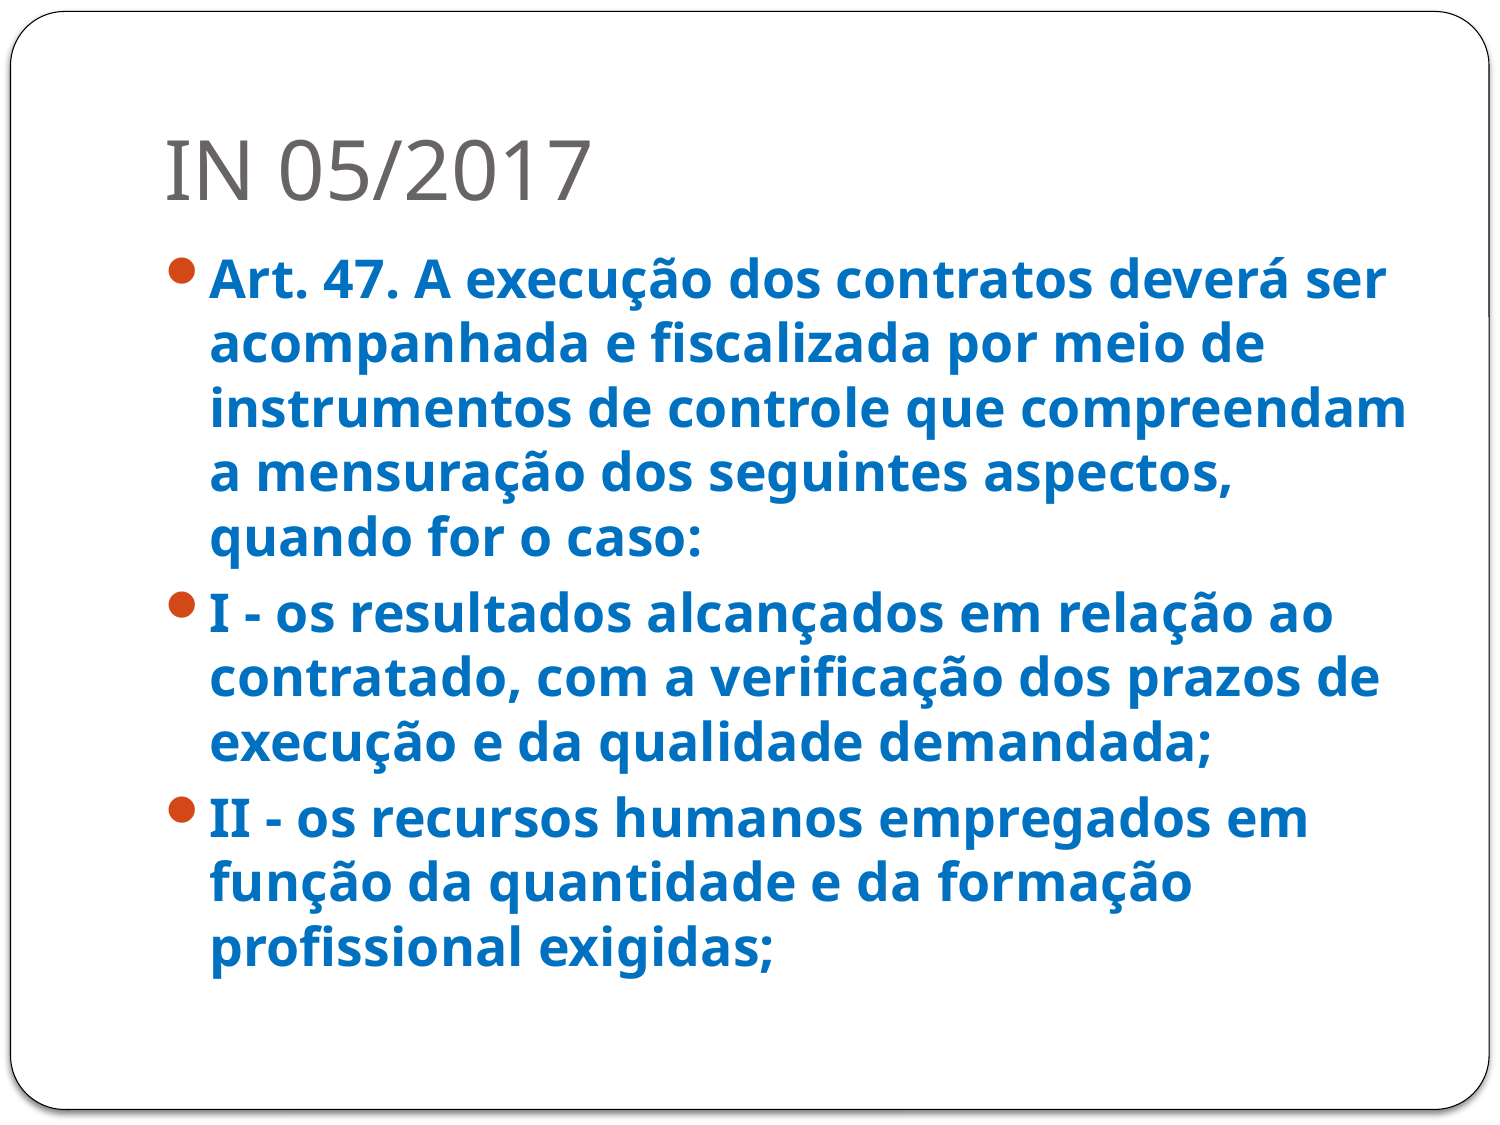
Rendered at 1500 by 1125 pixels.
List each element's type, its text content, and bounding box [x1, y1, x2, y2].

title IN 05/2017 [150, 45, 1425, 233]
list Art. 47. A execução dos contratos deverá ser acompanhada e fiscalizada por meio de instrumentos de controle que compreendam a mensuração dos seguintes aspectos, quando for o caso: I - os resultados alcançados em relação ao contratado, com a verificação dos prazos de execução e da qualidade demandada; II - os recursos humanos empregados em função da quantidade e da formação profissional exigidas; [150, 237, 1425, 988]
